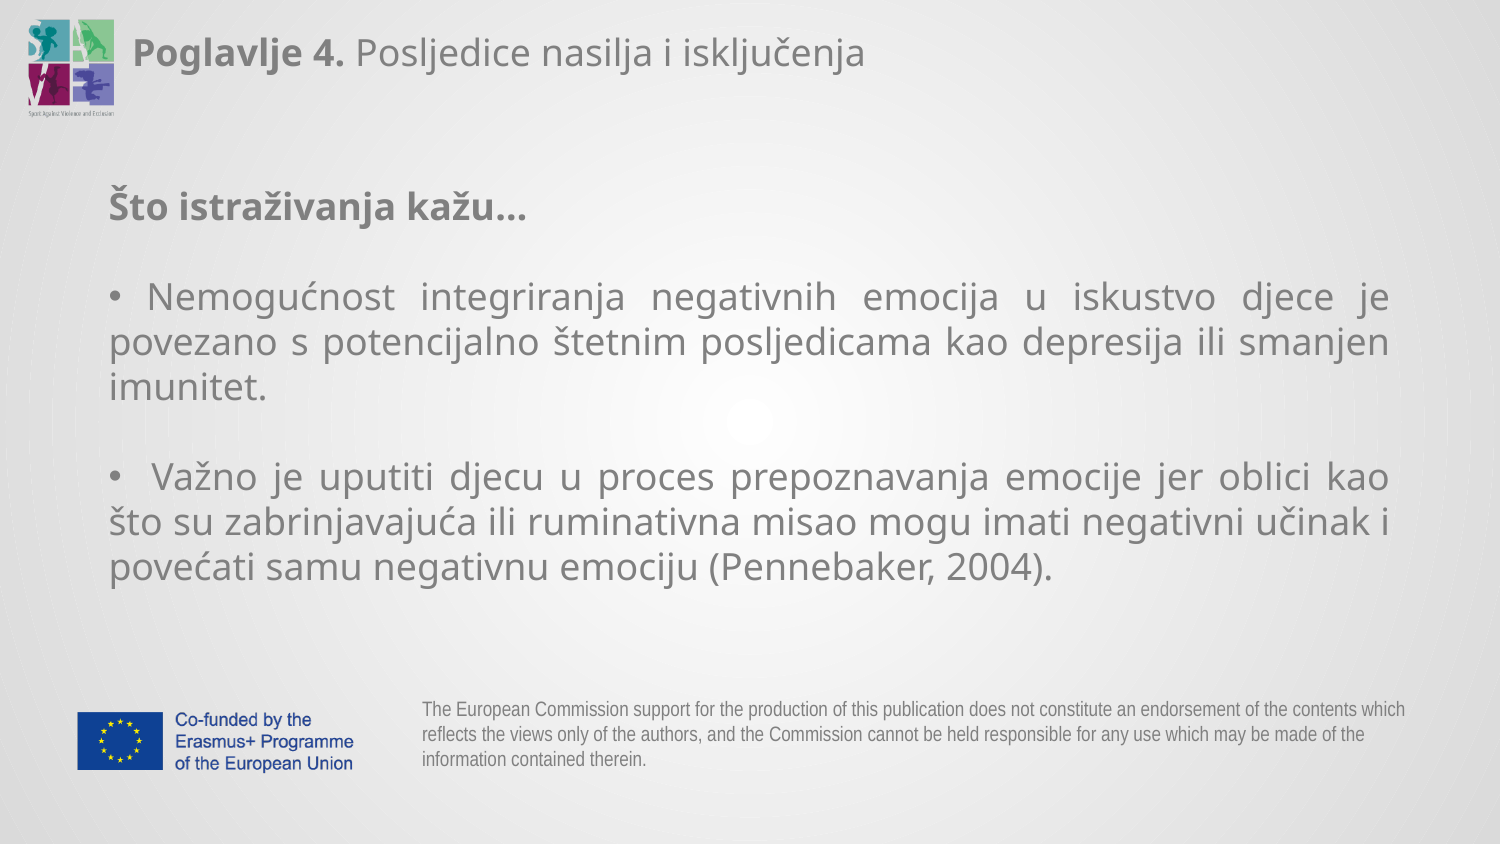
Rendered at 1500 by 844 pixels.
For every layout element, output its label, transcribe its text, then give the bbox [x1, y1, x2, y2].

picture [61, 695, 375, 786]
title Poglavlje 4. Posljedice nasilja i isključenja [117, 23, 1393, 82]
picture [0, 0, 142, 142]
text_box Što istraživanja kažu… Nemogućnost integriranja negativnih emocija u iskustvo djece je povezano s potencijalno štetnim posljedicama kao depresija ili smanjen imunitet. Važno je uputiti djecu u proces prepoznavanja emocije jer oblici kao što su zabrinjavajuća ili ruminativna misao mogu imati negativni učinak i povećati samu negativnu emociju (Pennebaker, 2004). [93, 175, 1407, 776]
text_box The European Commission support for the production of this publication does not constitute an endorsement of the contents which reflects the views only of the authors, and the Commission cannot be held responsi­ble for any use which may be made of the information contained therein. [407, 688, 1447, 778]
text_box [58, 152, 1395, 680]
